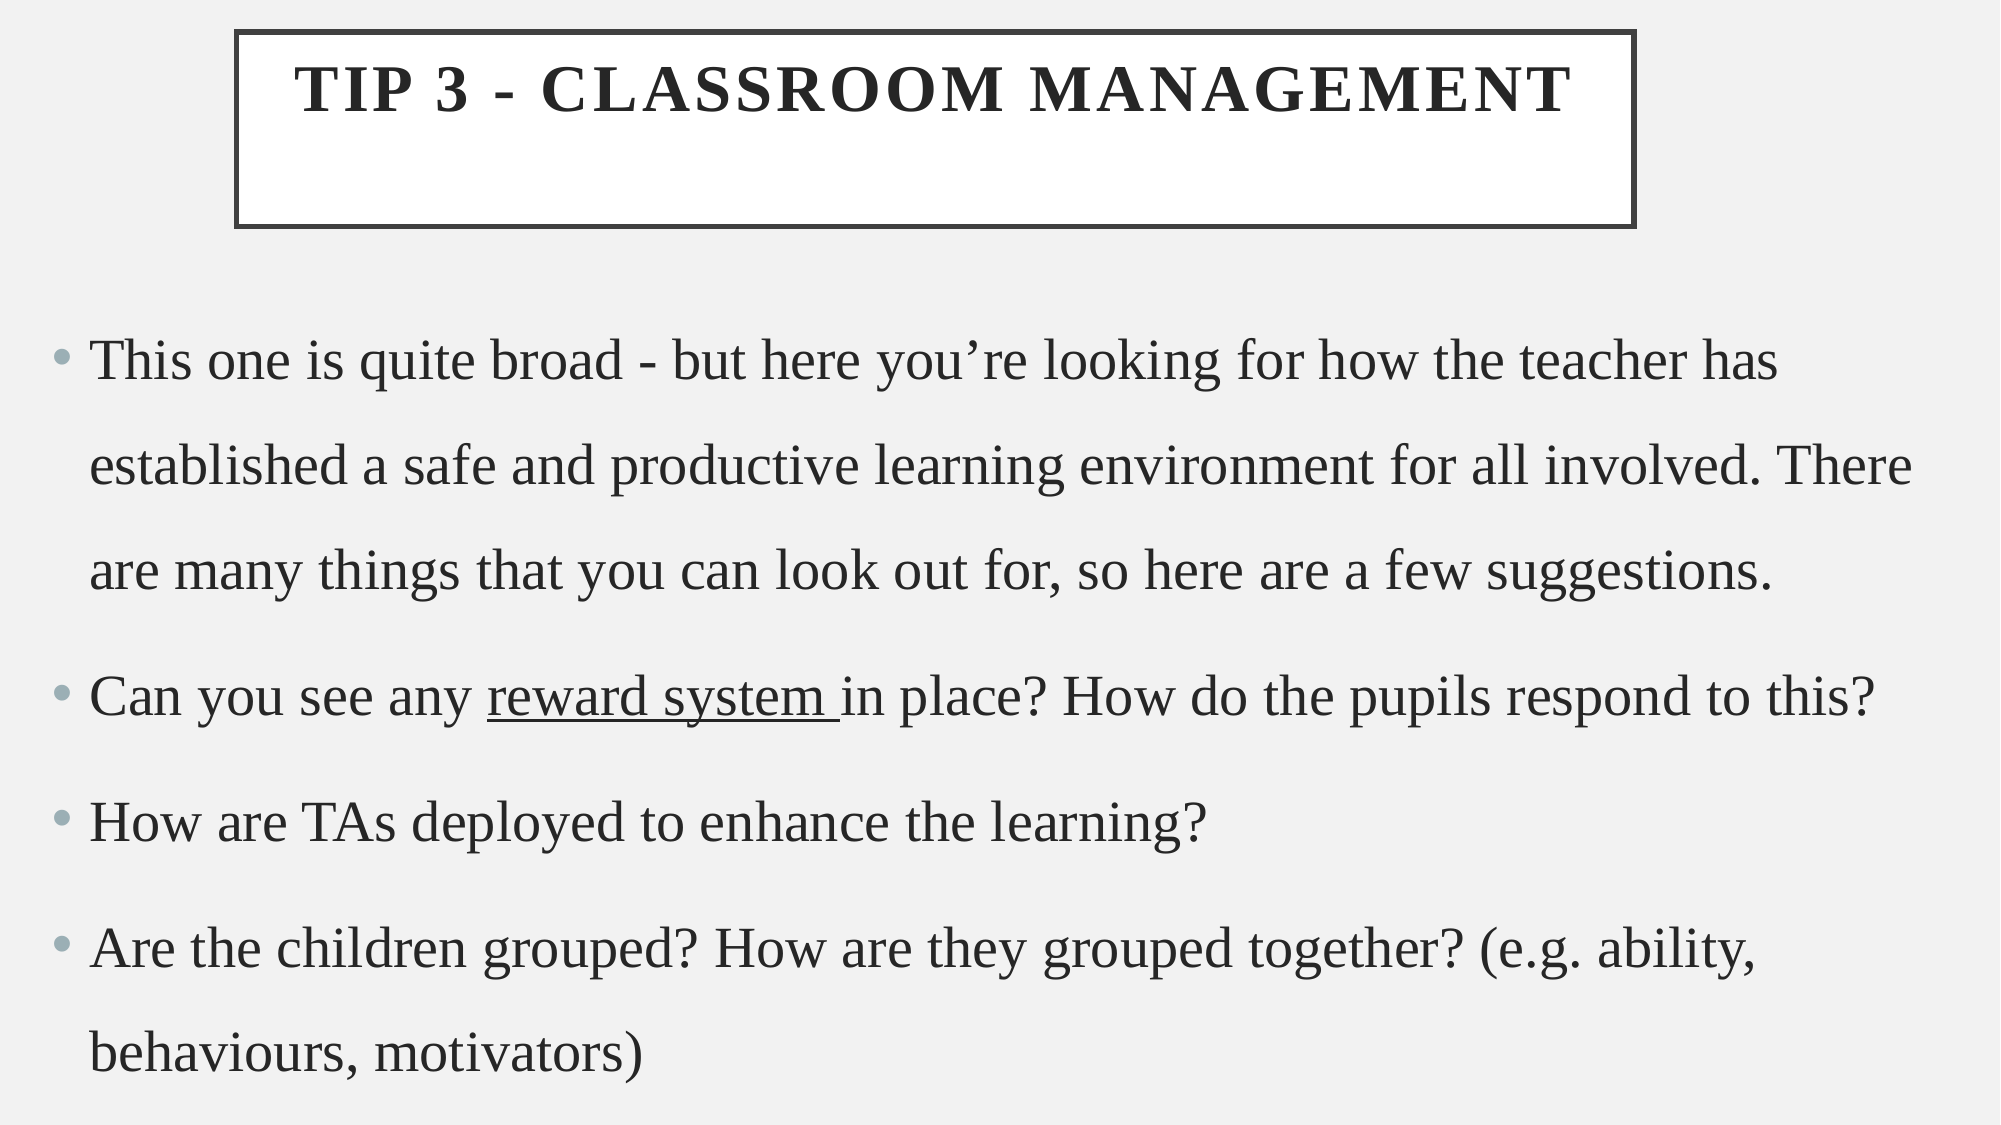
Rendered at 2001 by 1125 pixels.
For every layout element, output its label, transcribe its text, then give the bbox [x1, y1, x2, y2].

title Tip 3 - Classroom Management [234, 29, 1637, 229]
list This one is quite broad - but here you’re looking for how the teacher has established a safe and productive learning environment for all involved. There are many things that you can look out for, so here are a few suggestions. Can you see any reward system in place? How do the pupils respond to this? How are TAs deployed to enhance the learning? Are the children grouped? How are they grouped together? (e.g. ability, behaviours, motivators) [36, 278, 2000, 1094]
